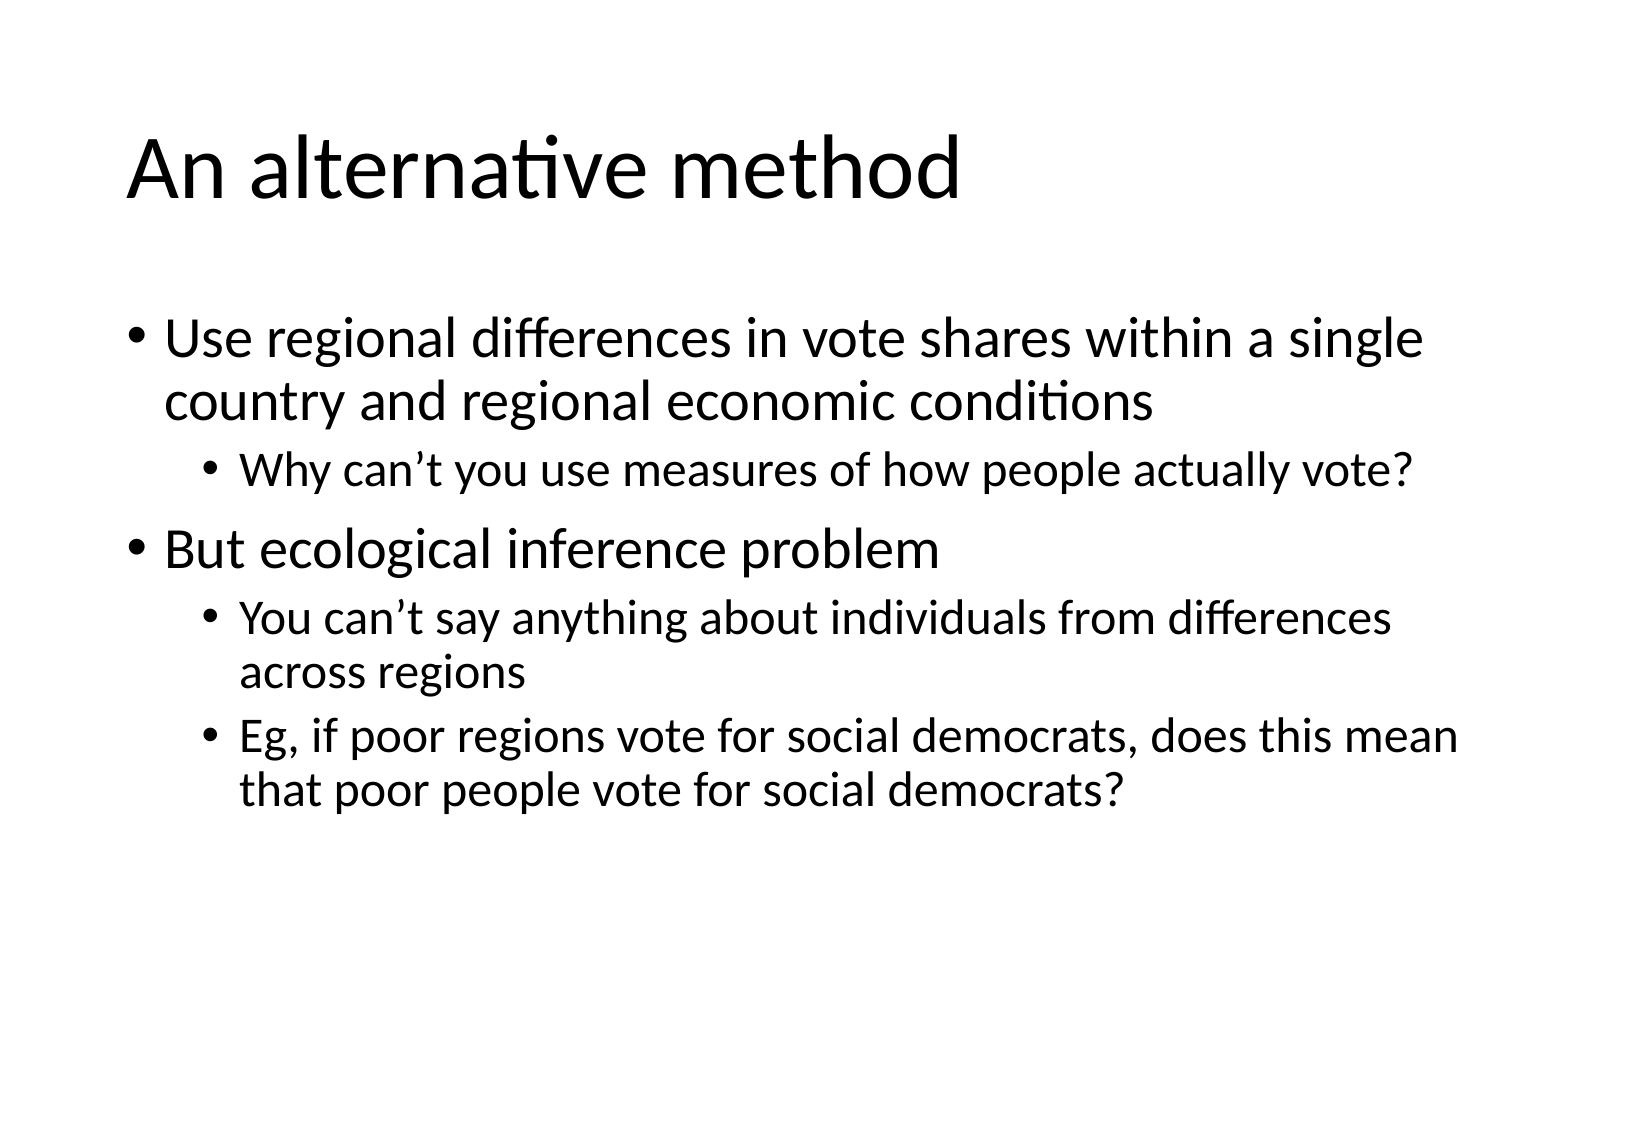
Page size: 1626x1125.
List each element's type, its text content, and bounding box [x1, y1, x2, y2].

list Use regional differences in vote shares within a single country and regional economic conditions Why can’t you use measures of how people actually vote? But ecological inference problem You can’t say anything about individuals from differences across regions Eg, if poor regions vote for social democrats, does this mean that poor people vote for social democrats? [111, 299, 1514, 1014]
title An alternative method [111, 59, 1514, 278]
